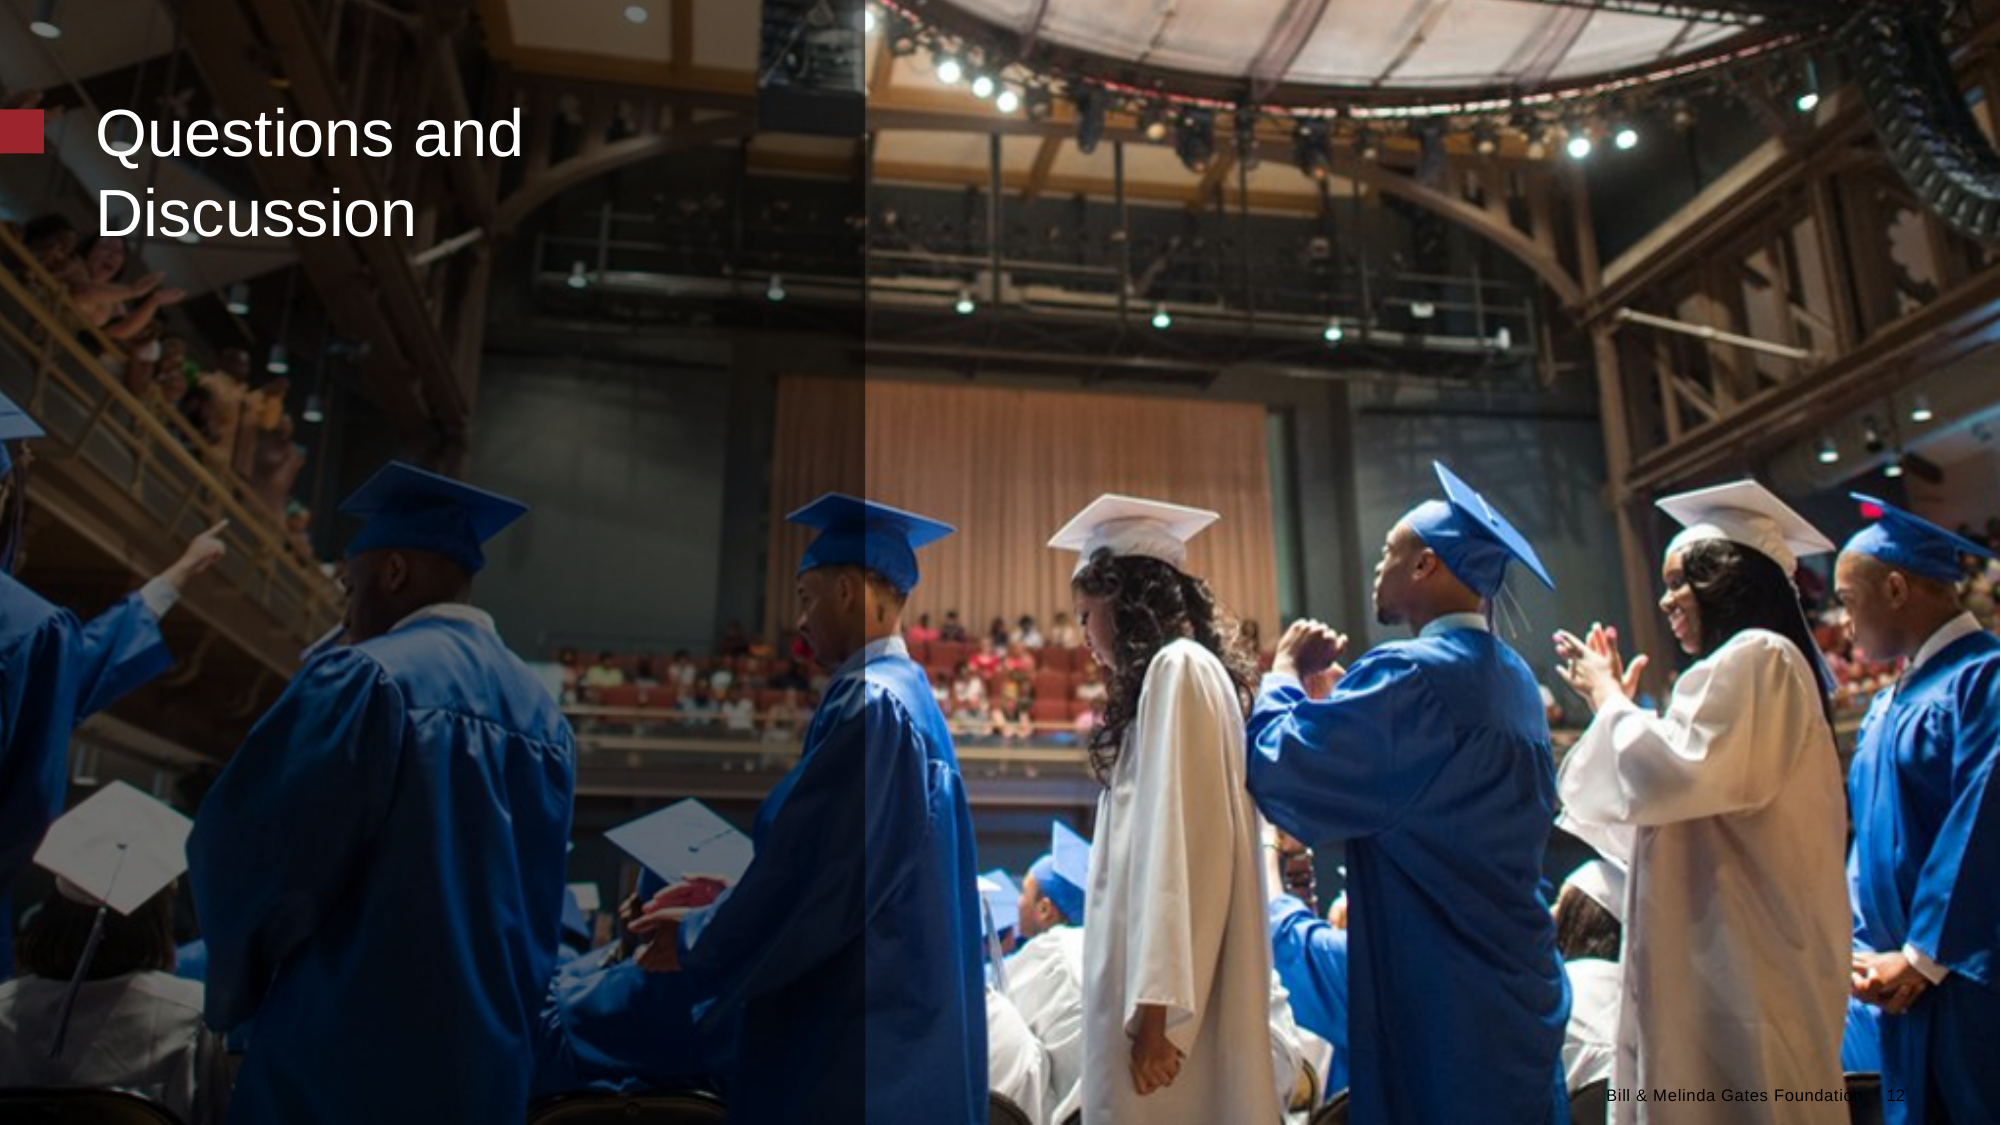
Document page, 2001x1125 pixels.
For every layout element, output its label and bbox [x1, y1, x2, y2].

picture [866, 0, 2000, 1125]
text_box [0, 0, 866, 1125]
